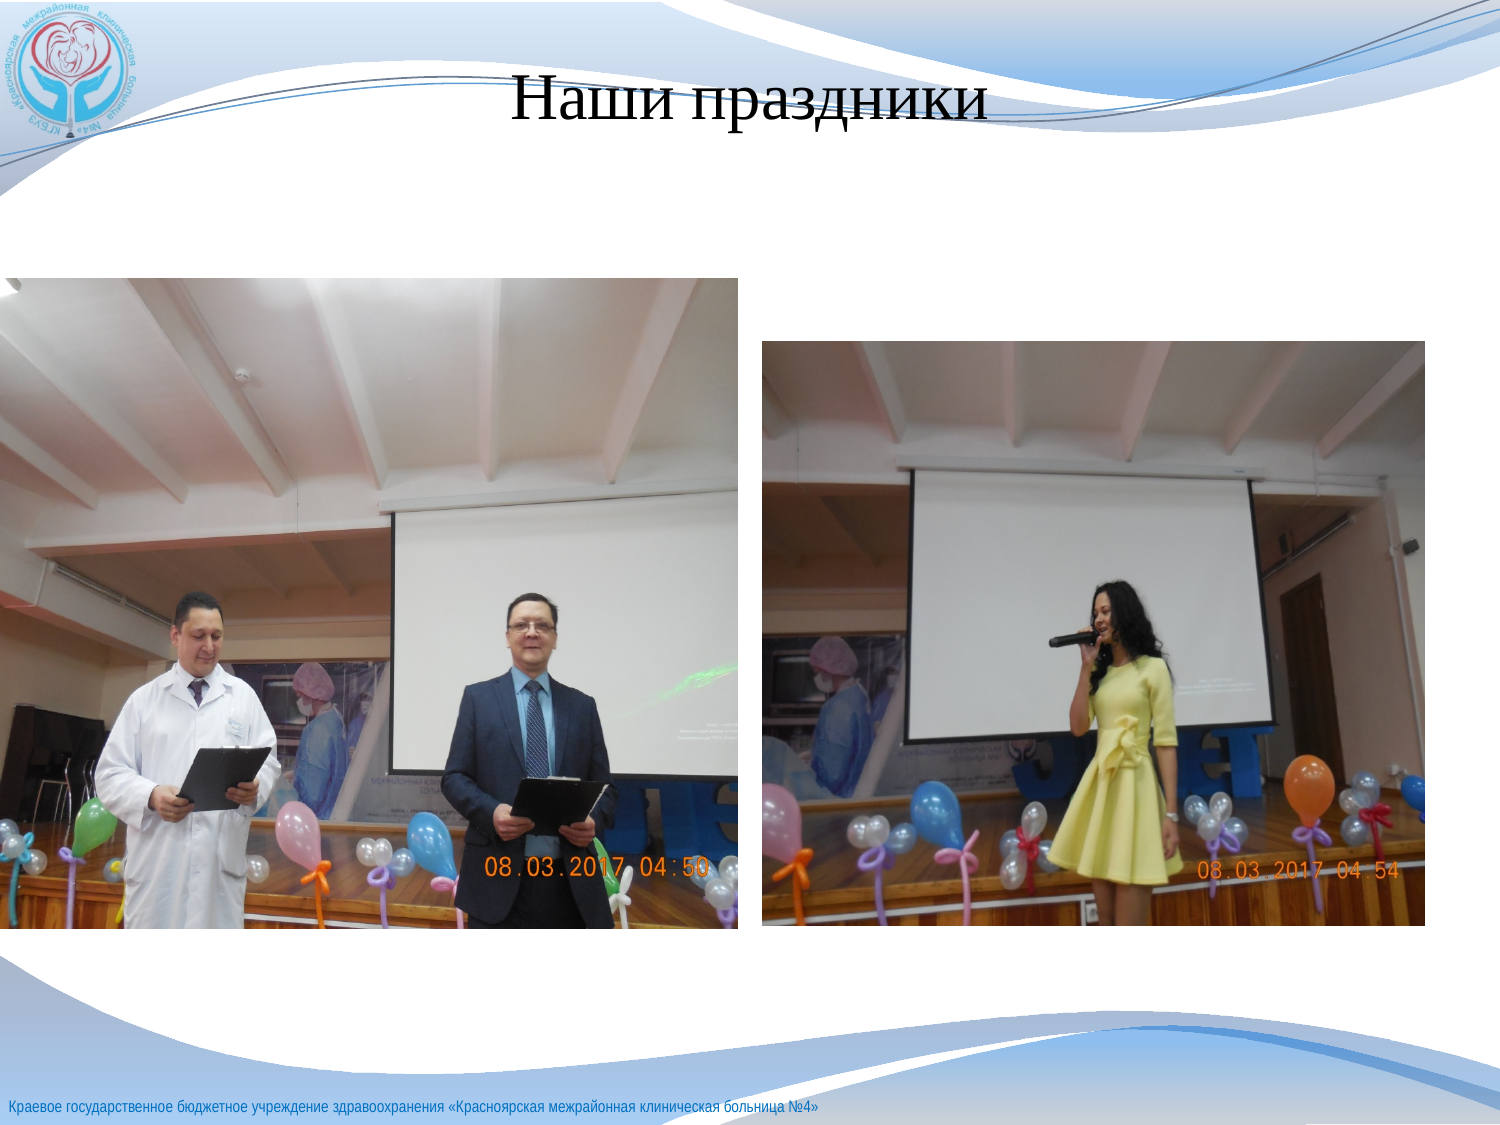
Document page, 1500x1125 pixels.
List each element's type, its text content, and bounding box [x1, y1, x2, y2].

title Наши праздники [75, 45, 1425, 233]
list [0, 278, 738, 929]
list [762, 341, 1426, 926]
